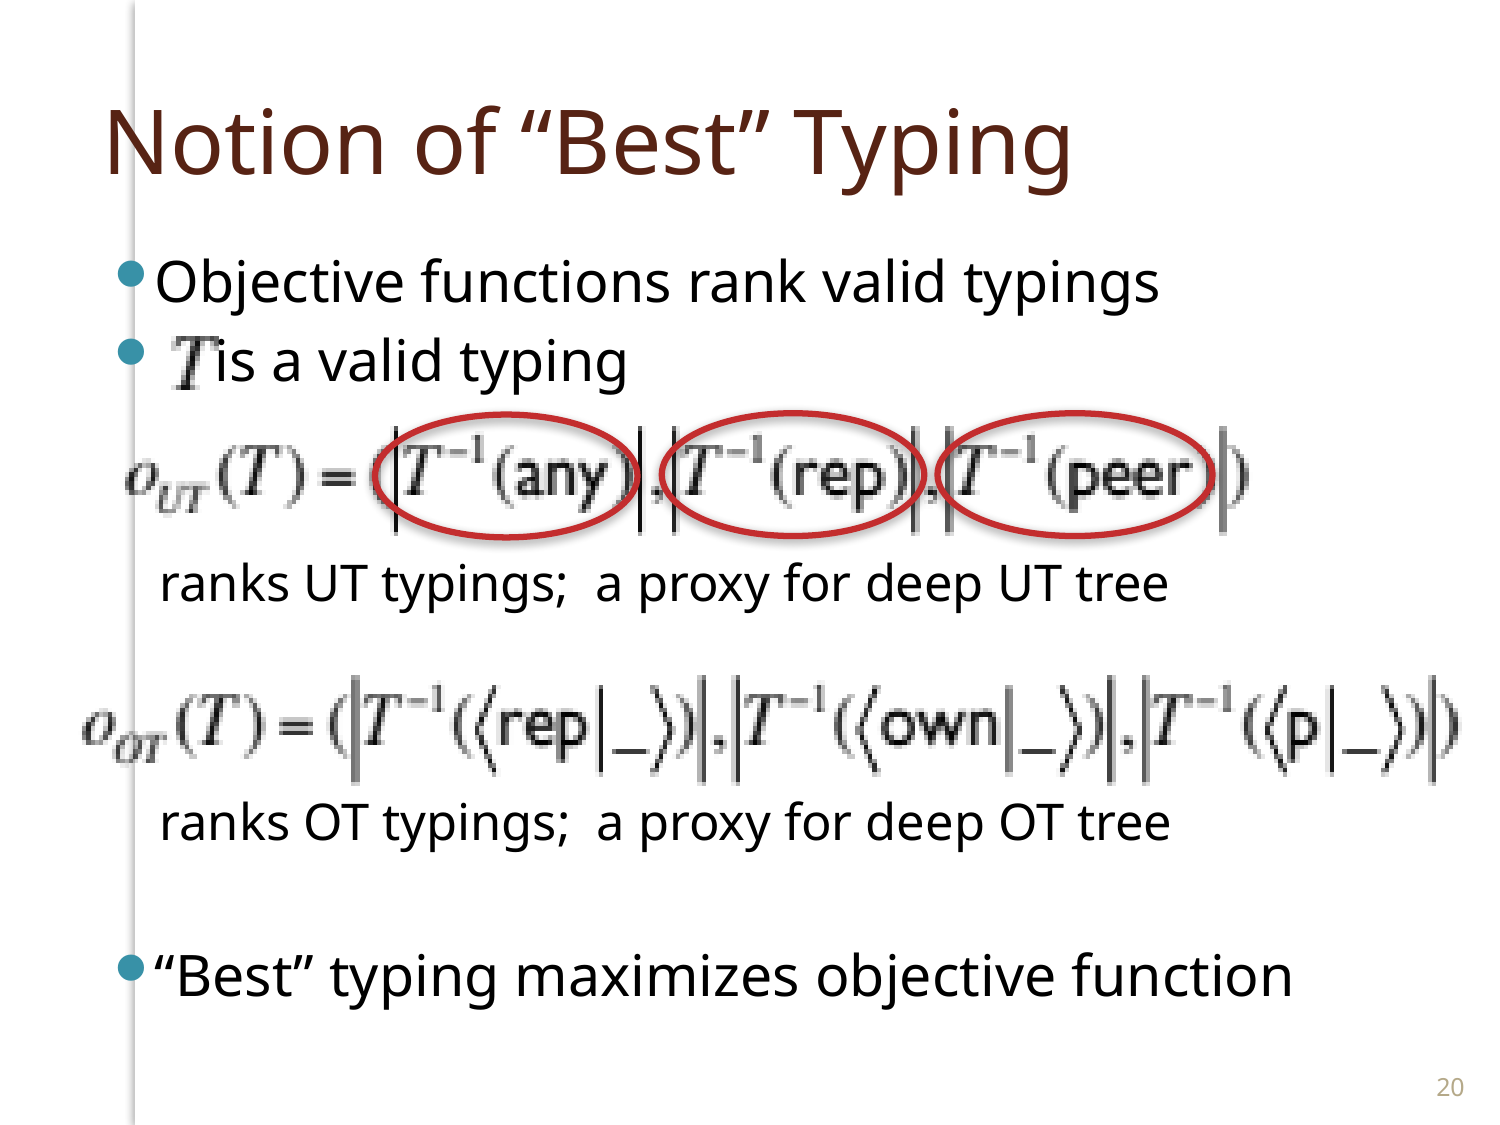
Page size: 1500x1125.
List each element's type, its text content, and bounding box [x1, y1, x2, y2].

list Objective functions rank valid typings is a valid typing ranks UT typings; a proxy for deep UT tree ranks OT typings; a proxy for deep OT tree “Best” typing maximizes objective function [87, 799, 1418, 1025]
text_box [117, 413, 1254, 538]
list Objective functions rank valid typings is a valid typing ranks UT typings; a proxy for deep UT tree ranks OT typings; a proxy for deep OT tree “Best” typing maximizes objective function [87, 237, 1418, 659]
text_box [73, 662, 1463, 788]
slide_number 20 [1413, 1034, 1488, 1113]
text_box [162, 327, 226, 396]
title Notion of “Best” Typing [87, 45, 1418, 233]
